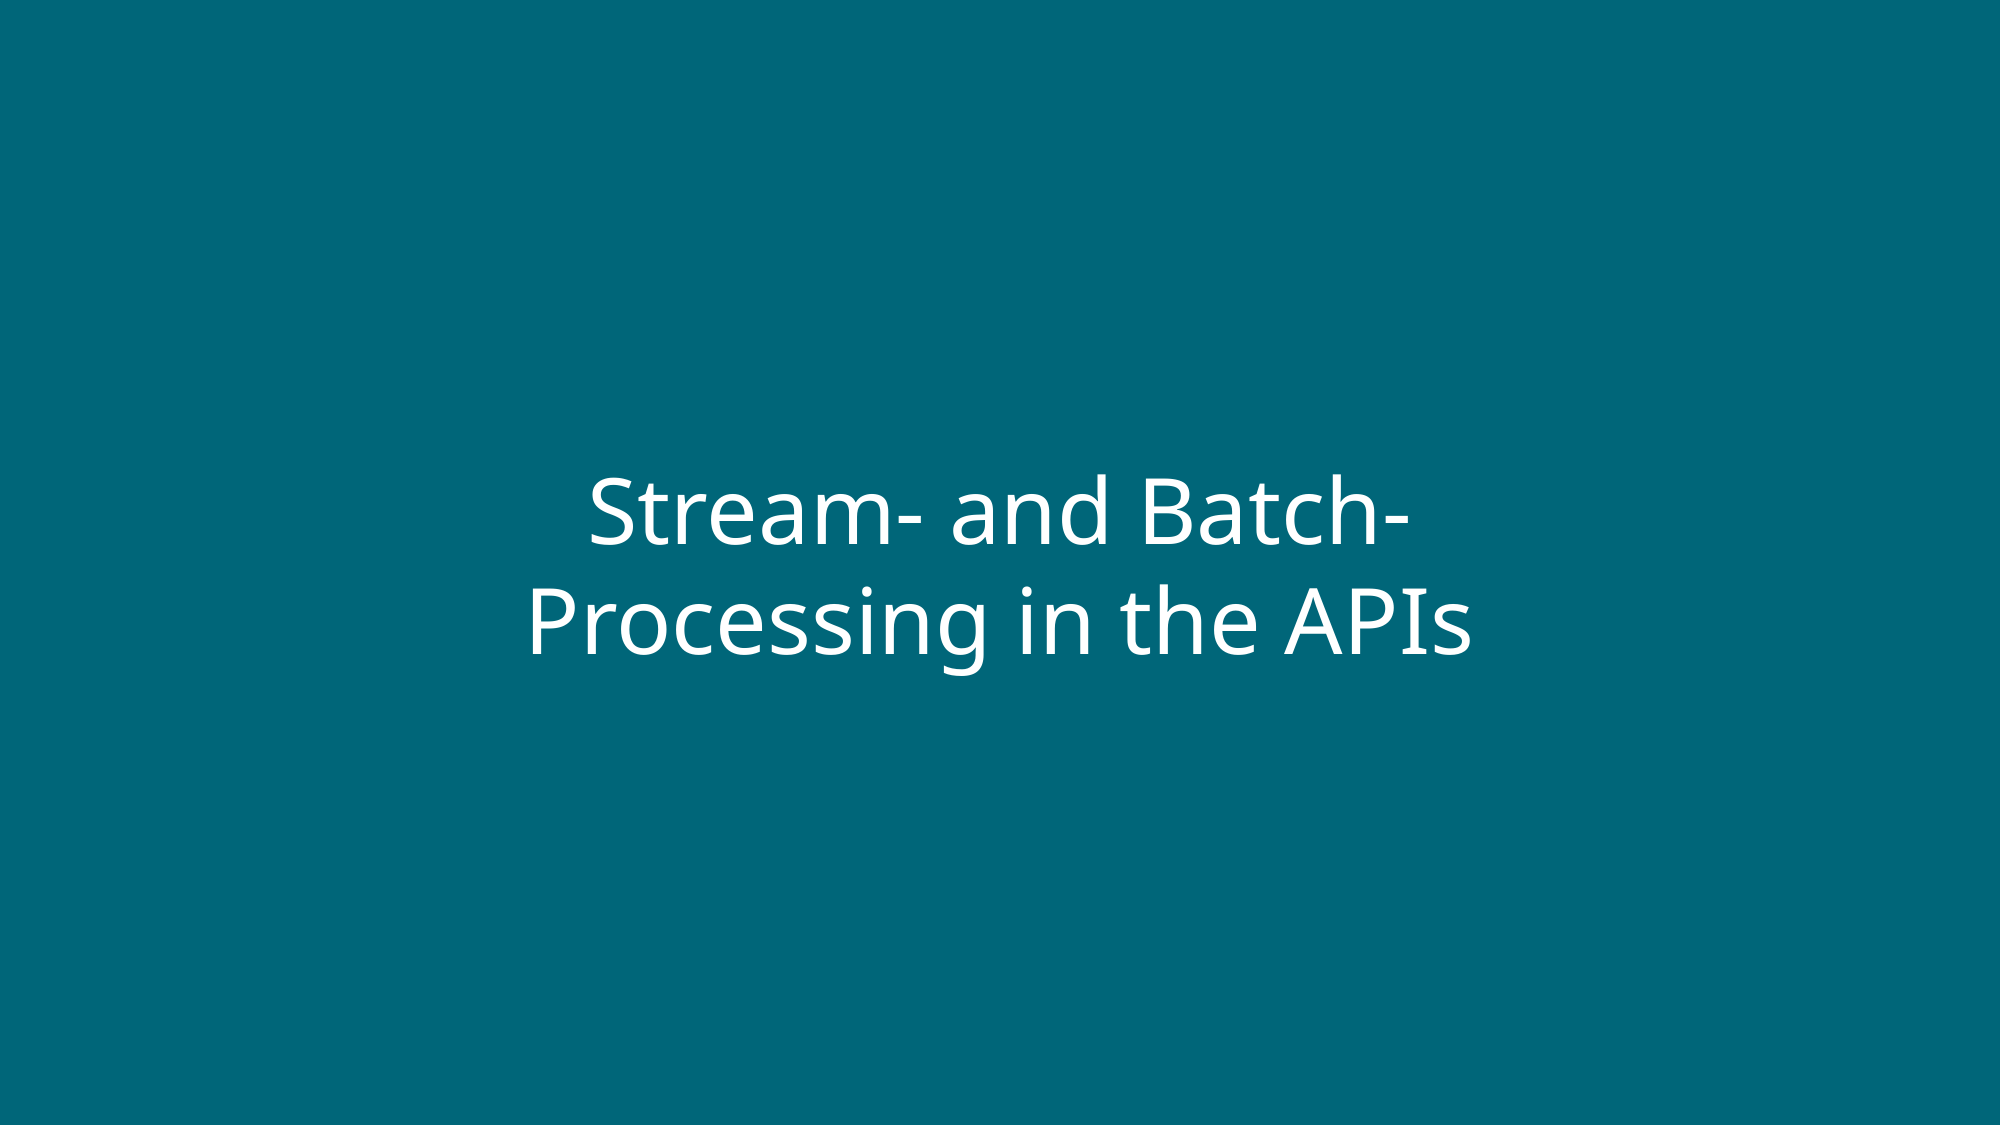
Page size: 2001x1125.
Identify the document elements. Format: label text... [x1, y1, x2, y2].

title Stream- and Batch- Processing in the APIs [53, 451, 1947, 674]
